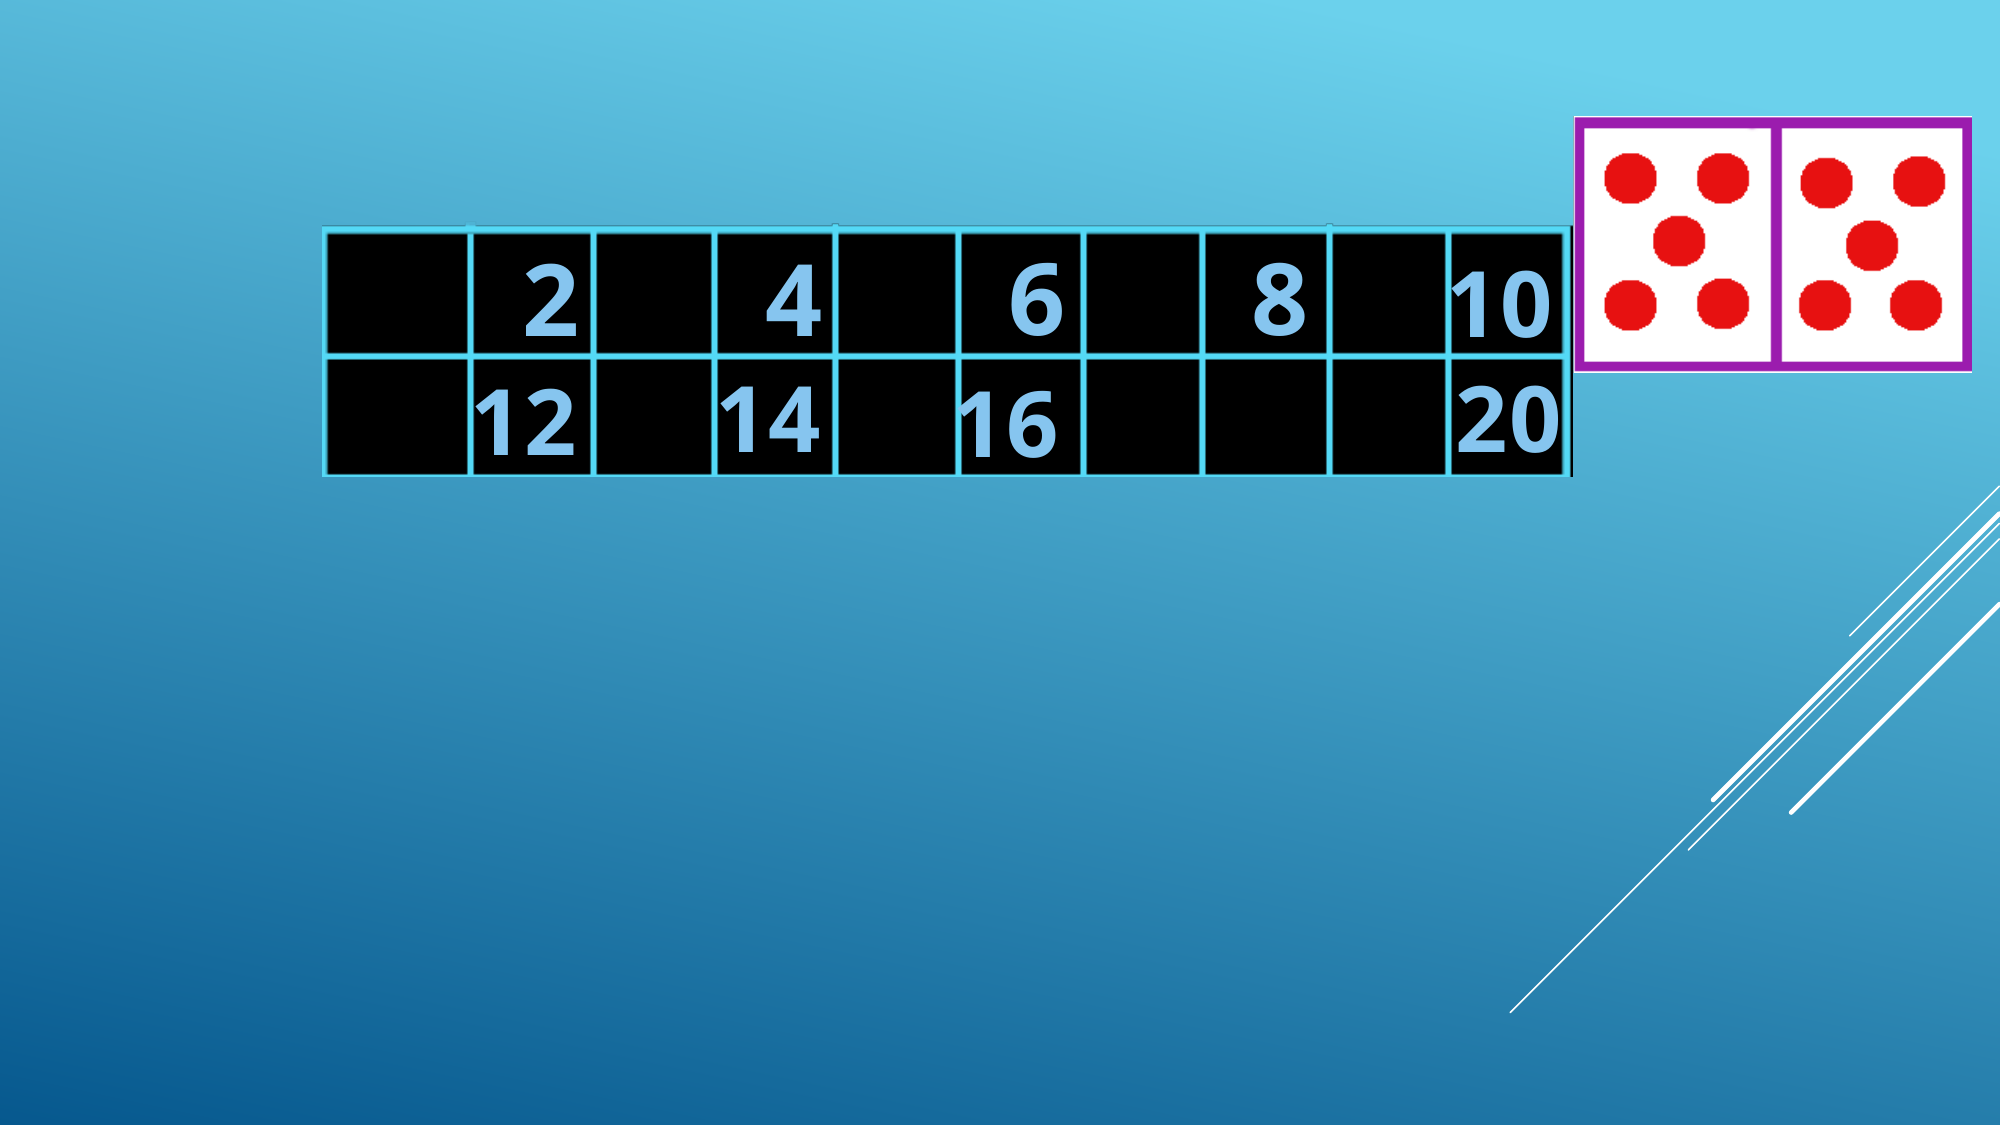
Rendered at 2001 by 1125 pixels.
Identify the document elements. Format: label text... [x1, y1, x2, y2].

text_box 20 [1415, 373, 1602, 479]
picture [1572, 116, 1972, 373]
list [322, 220, 1573, 478]
text_box 12 [430, 478, 617, 482]
text_box 16 [912, 478, 1099, 484]
